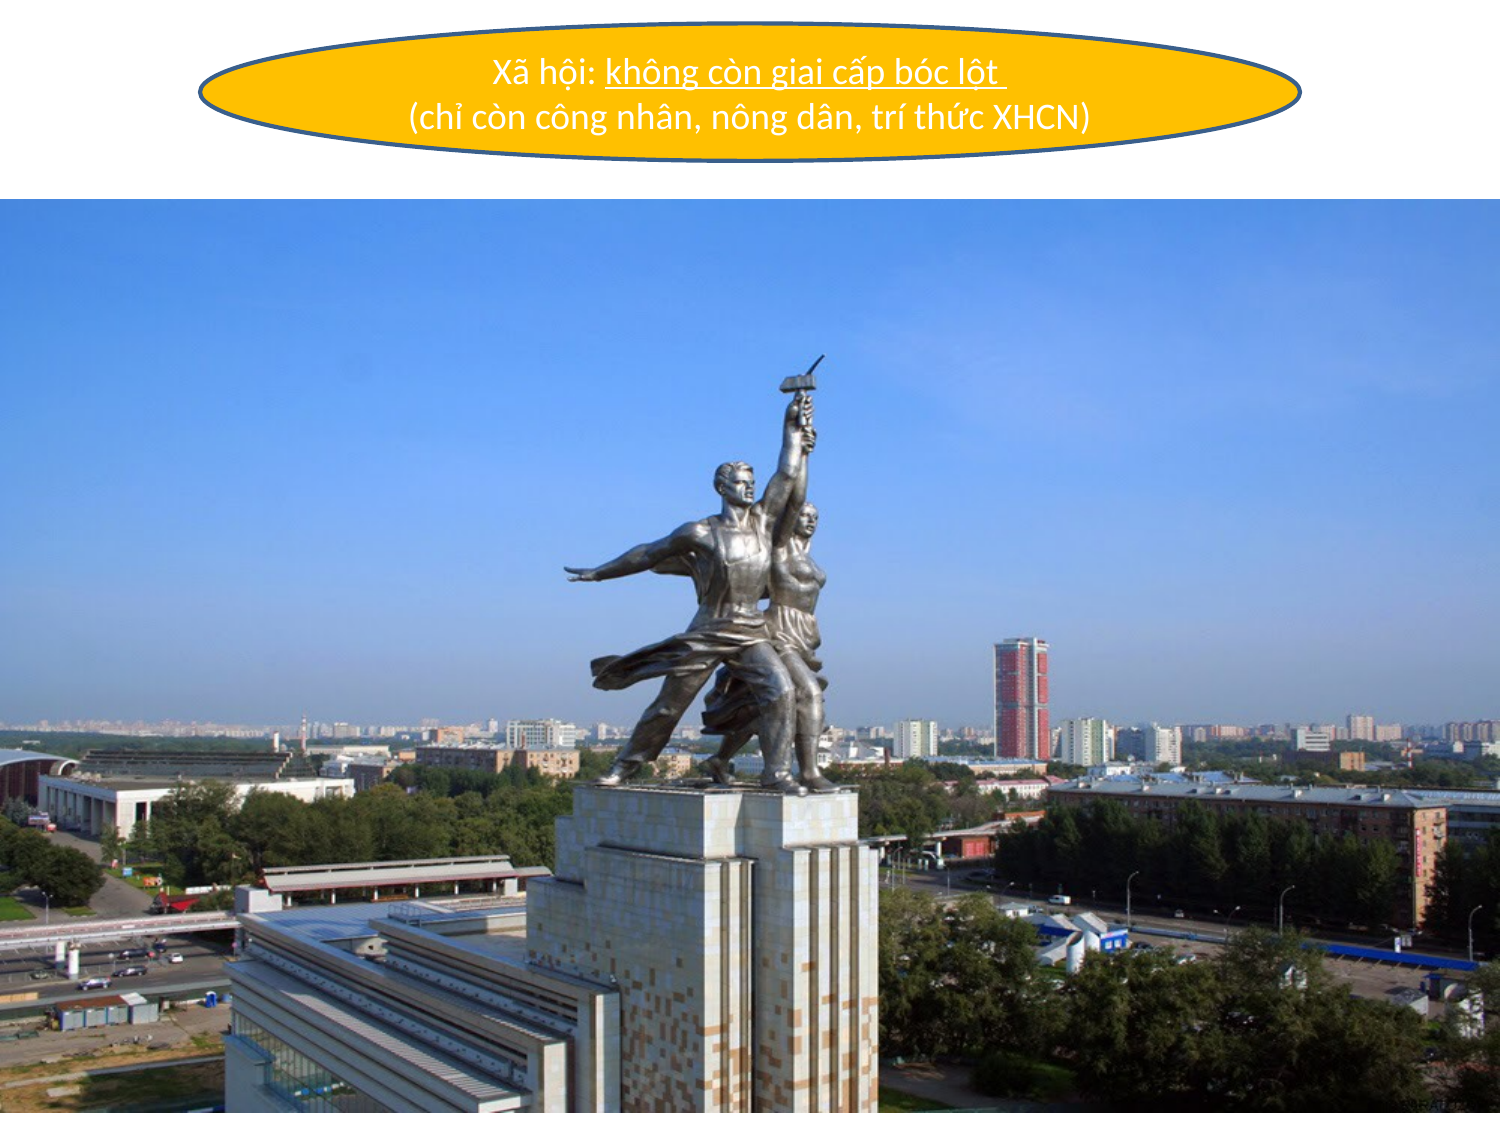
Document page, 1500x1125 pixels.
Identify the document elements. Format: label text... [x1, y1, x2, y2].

text_box Xã hội: không còn giai cấp bóc lột (chỉ còn công nhân, nông dân, trí thức XHCN) [197, 21, 1303, 163]
picture [0, 199, 1500, 1113]
